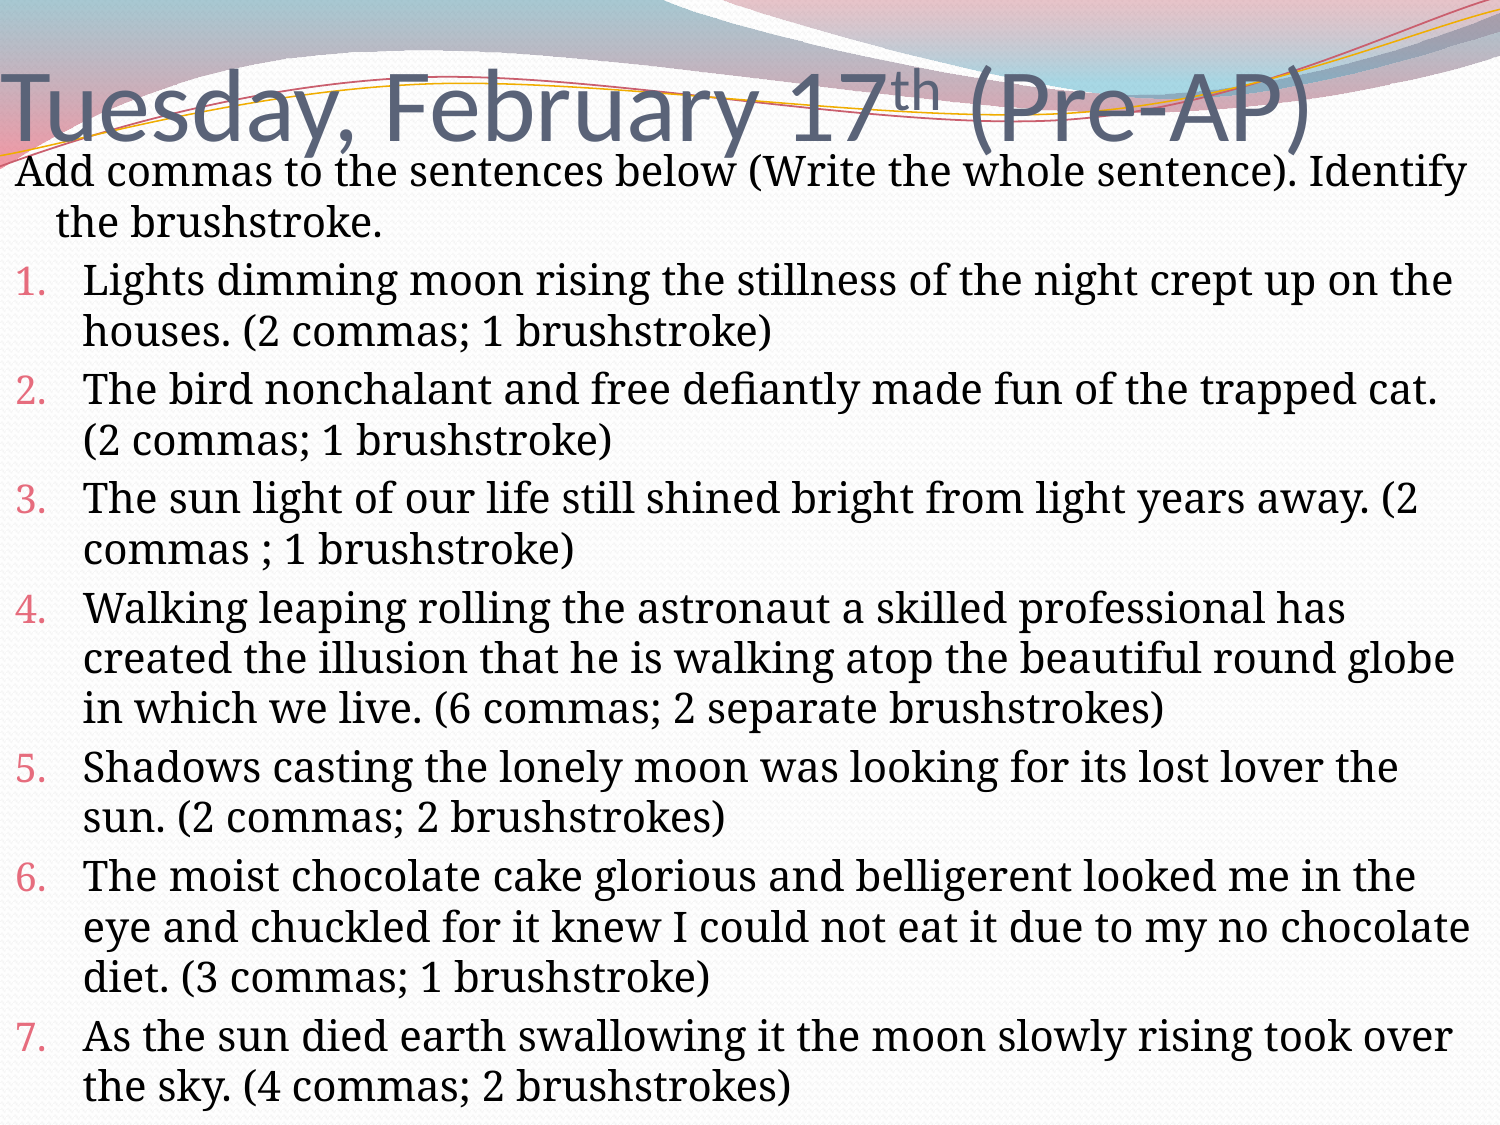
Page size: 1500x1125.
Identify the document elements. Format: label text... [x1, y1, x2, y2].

title Tuesday, February 17th (Pre-AP) [0, 0, 1350, 137]
text_box Add commas to the sentences below (Write the whole sentence). Identify the brushstroke. Lights dimming moon rising the stillness of the night crept up on the houses. (2 commas; 1 brushstroke) The bird nonchalant and free defiantly made fun of the trapped cat. (2 commas; 1 brushstroke) The sun light of our life still shined bright from light years away. (2 commas ; 1 brushstroke) Walking leaping rolling the astronaut a skilled professional has created the illusion that he is walking atop the beautiful round globe in which we live. (6 commas; 2 separate brushstrokes) Shadows casting the lonely moon was looking for its lost lover the sun. (2 commas; 2 brushstrokes) The moist chocolate cake glorious and belligerent looked me in the eye and chuckled for it knew I could not eat it due to my no chocolate diet. (3 commas; 1 brushstroke) As the sun died earth swallowing it the moon slowly rising took over the sky. (4 commas; 2 brushstrokes) [0, 137, 1500, 1125]
